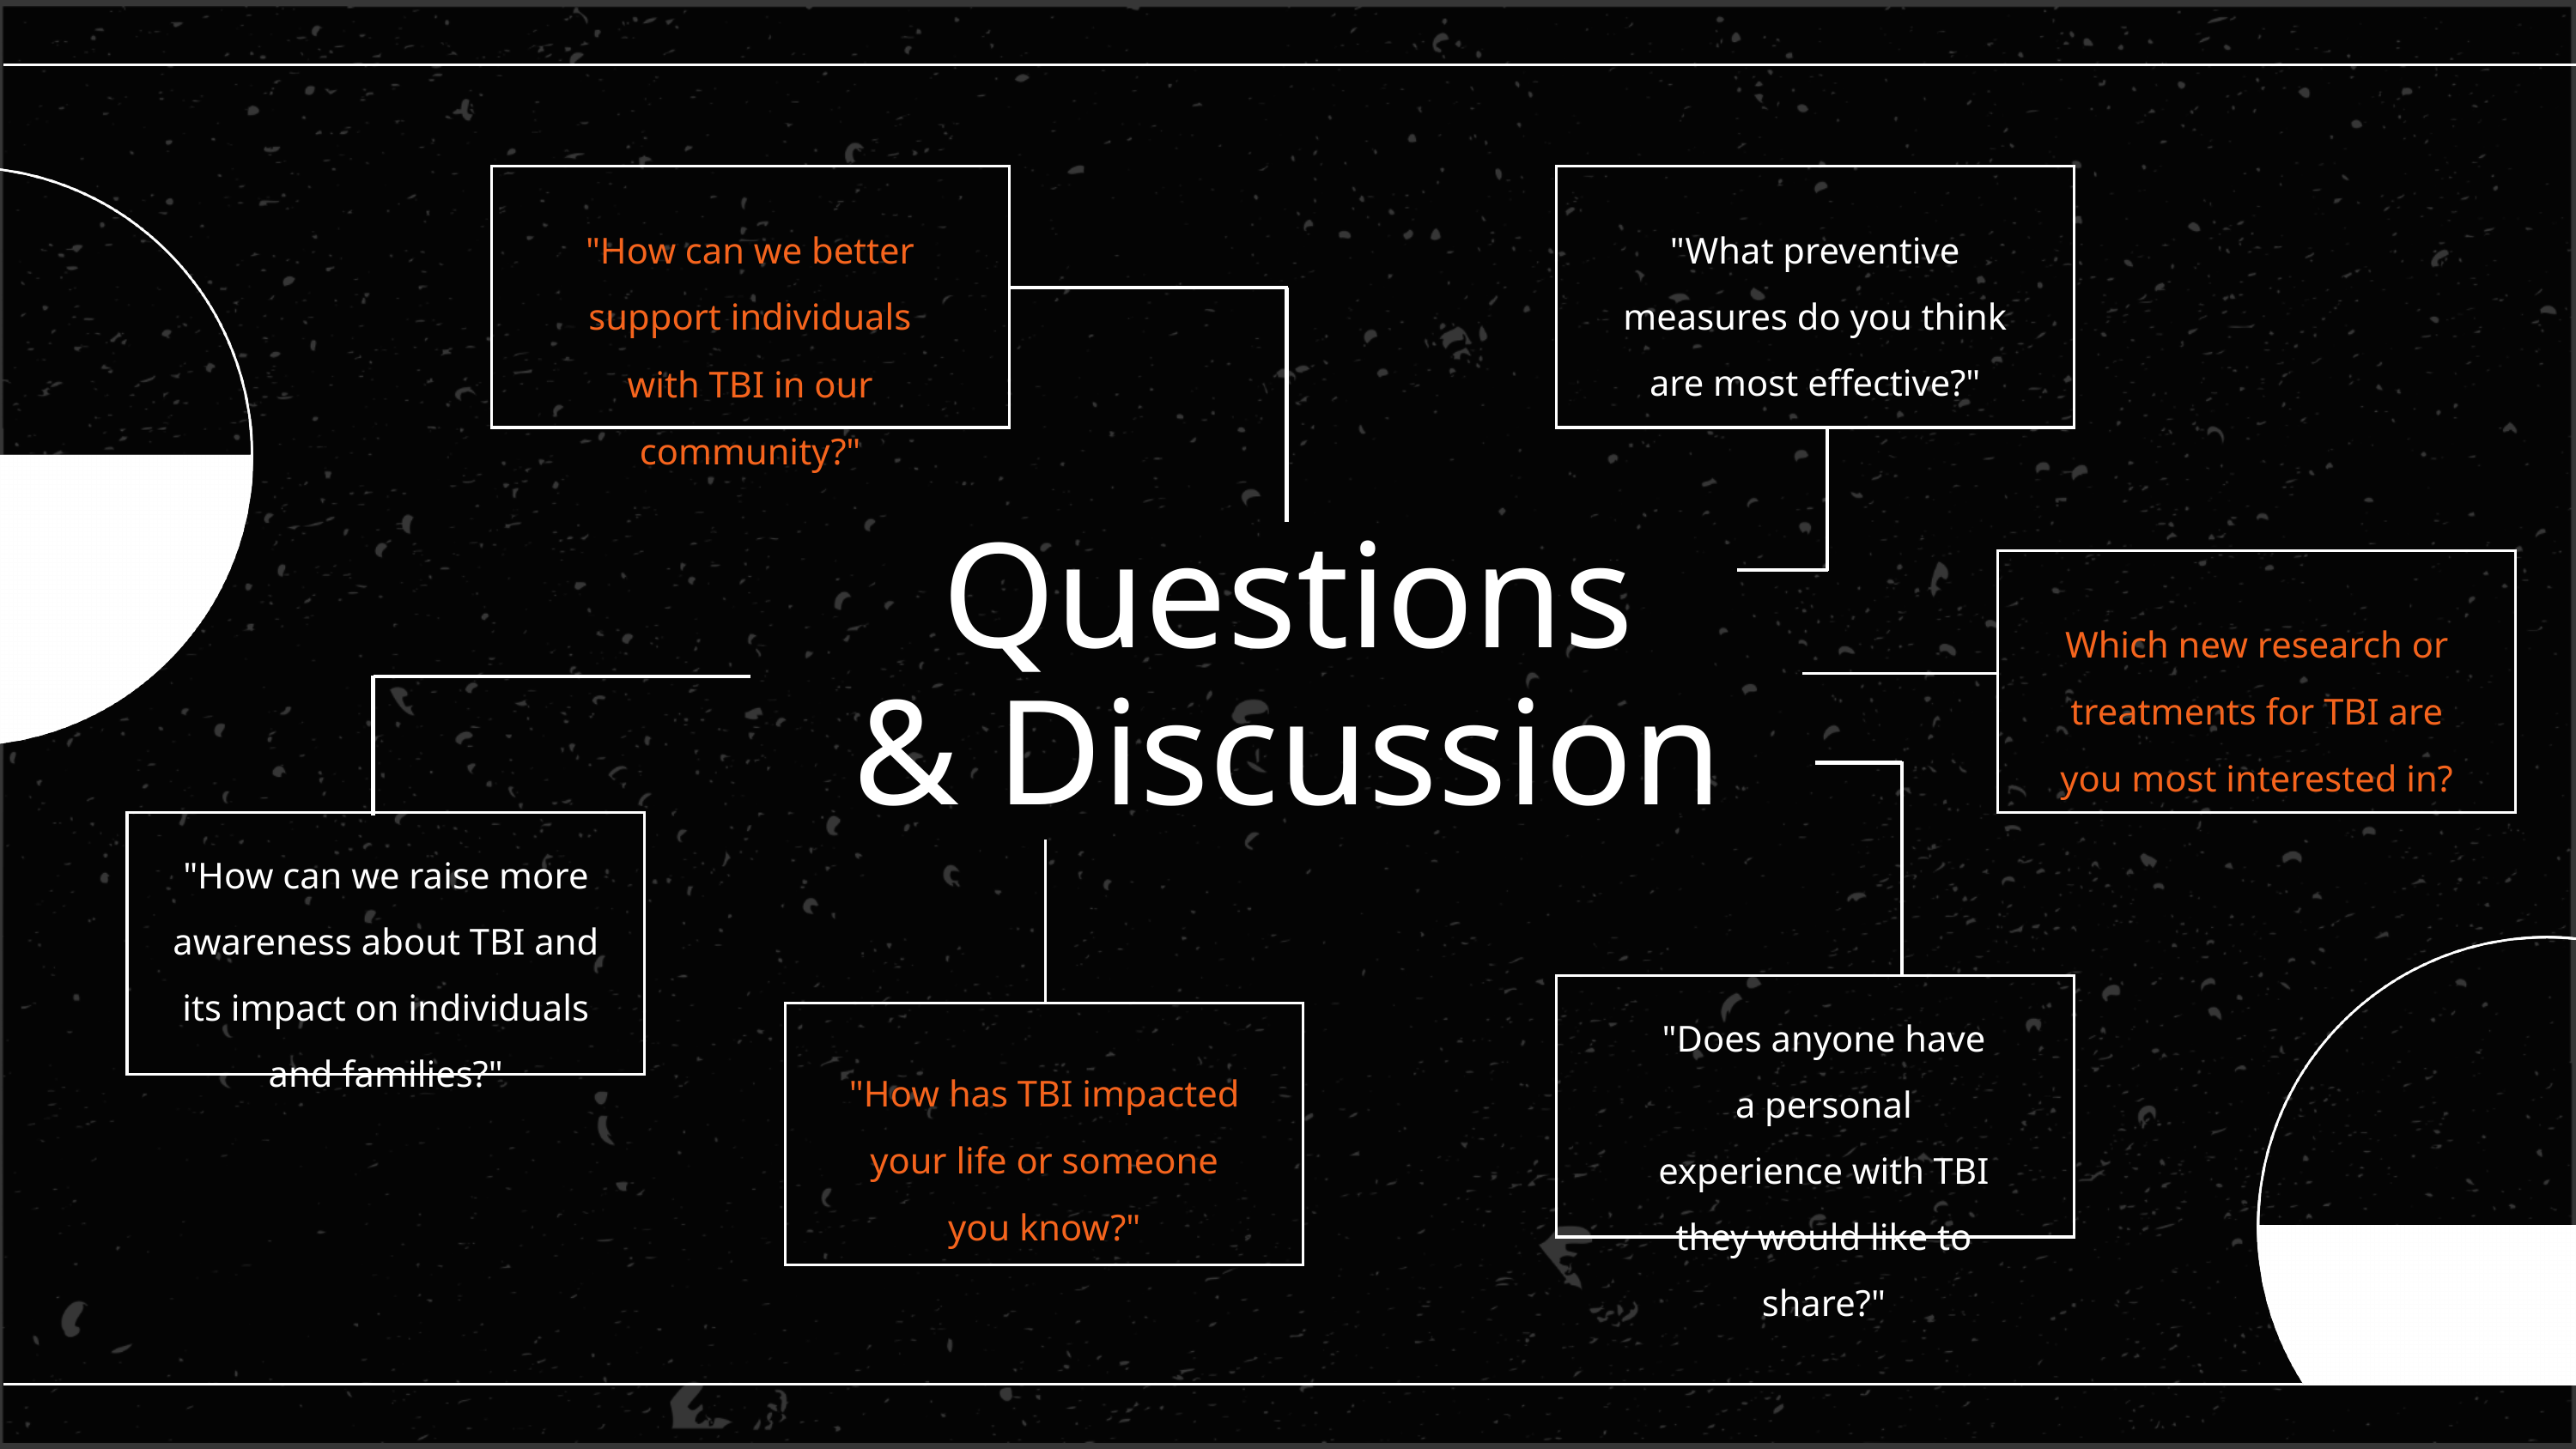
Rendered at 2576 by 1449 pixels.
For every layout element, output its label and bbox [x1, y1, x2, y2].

text_box [1814, 761, 1903, 976]
text_box [1556, 130, 2075, 428]
text_box [1997, 515, 2516, 814]
text_box [490, 130, 1010, 428]
text_box [785, 967, 1303, 1265]
text_box [491, 556, 632, 935]
text_box [1556, 939, 2075, 1238]
text_box [1008, 287, 1289, 523]
picture [0, 6, 2576, 1443]
text_box [1710, 453, 1855, 545]
text_box [126, 776, 646, 1075]
